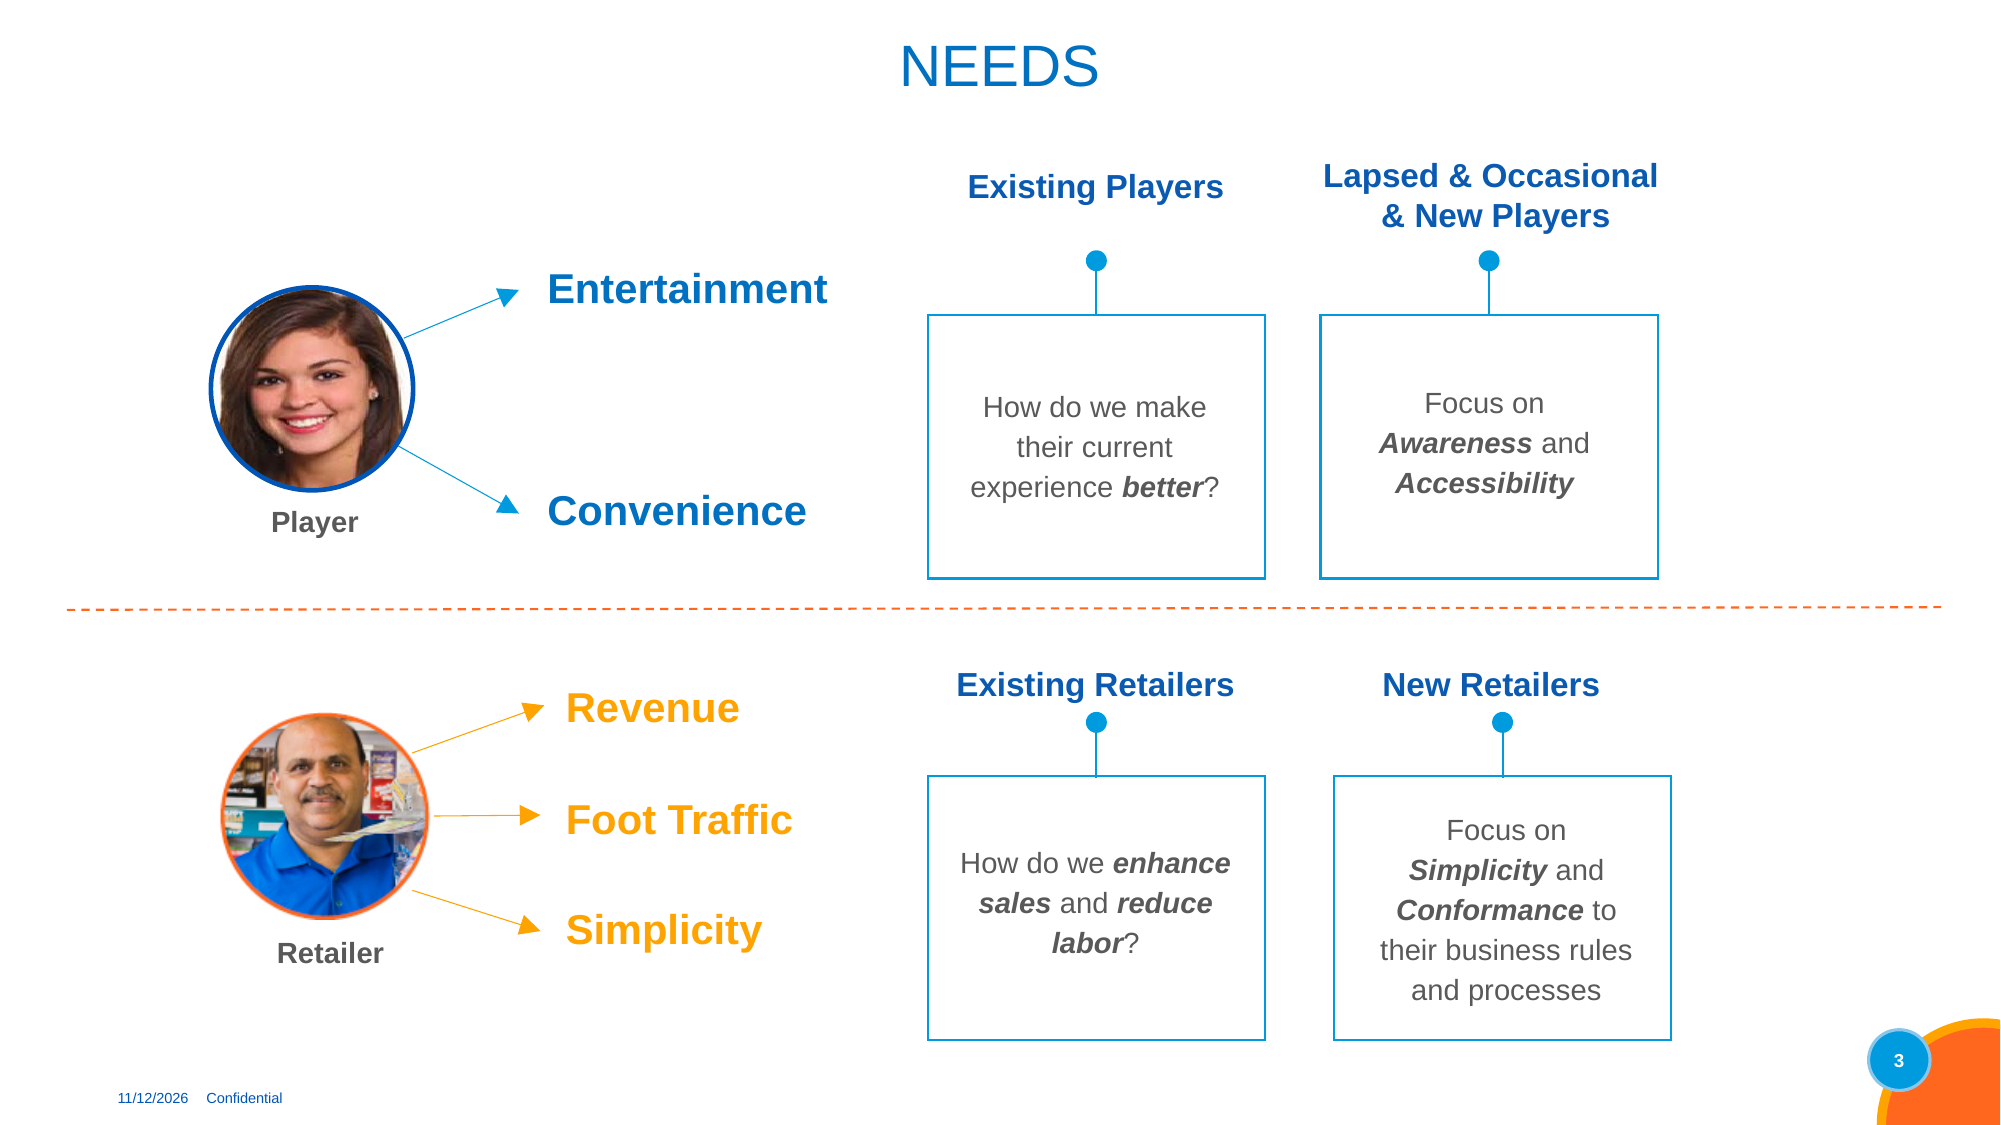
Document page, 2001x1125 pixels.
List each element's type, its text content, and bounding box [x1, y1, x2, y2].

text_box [210, 254, 887, 547]
slide_number 3 [1868, 1030, 1930, 1091]
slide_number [102, 1067, 191, 1125]
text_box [1299, 146, 1693, 579]
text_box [902, 157, 1290, 579]
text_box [901, 655, 1290, 1040]
title NEEDS [0, 0, 2000, 177]
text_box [213, 673, 901, 978]
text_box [1297, 655, 1686, 1040]
footer Confidential [191, 1067, 915, 1125]
